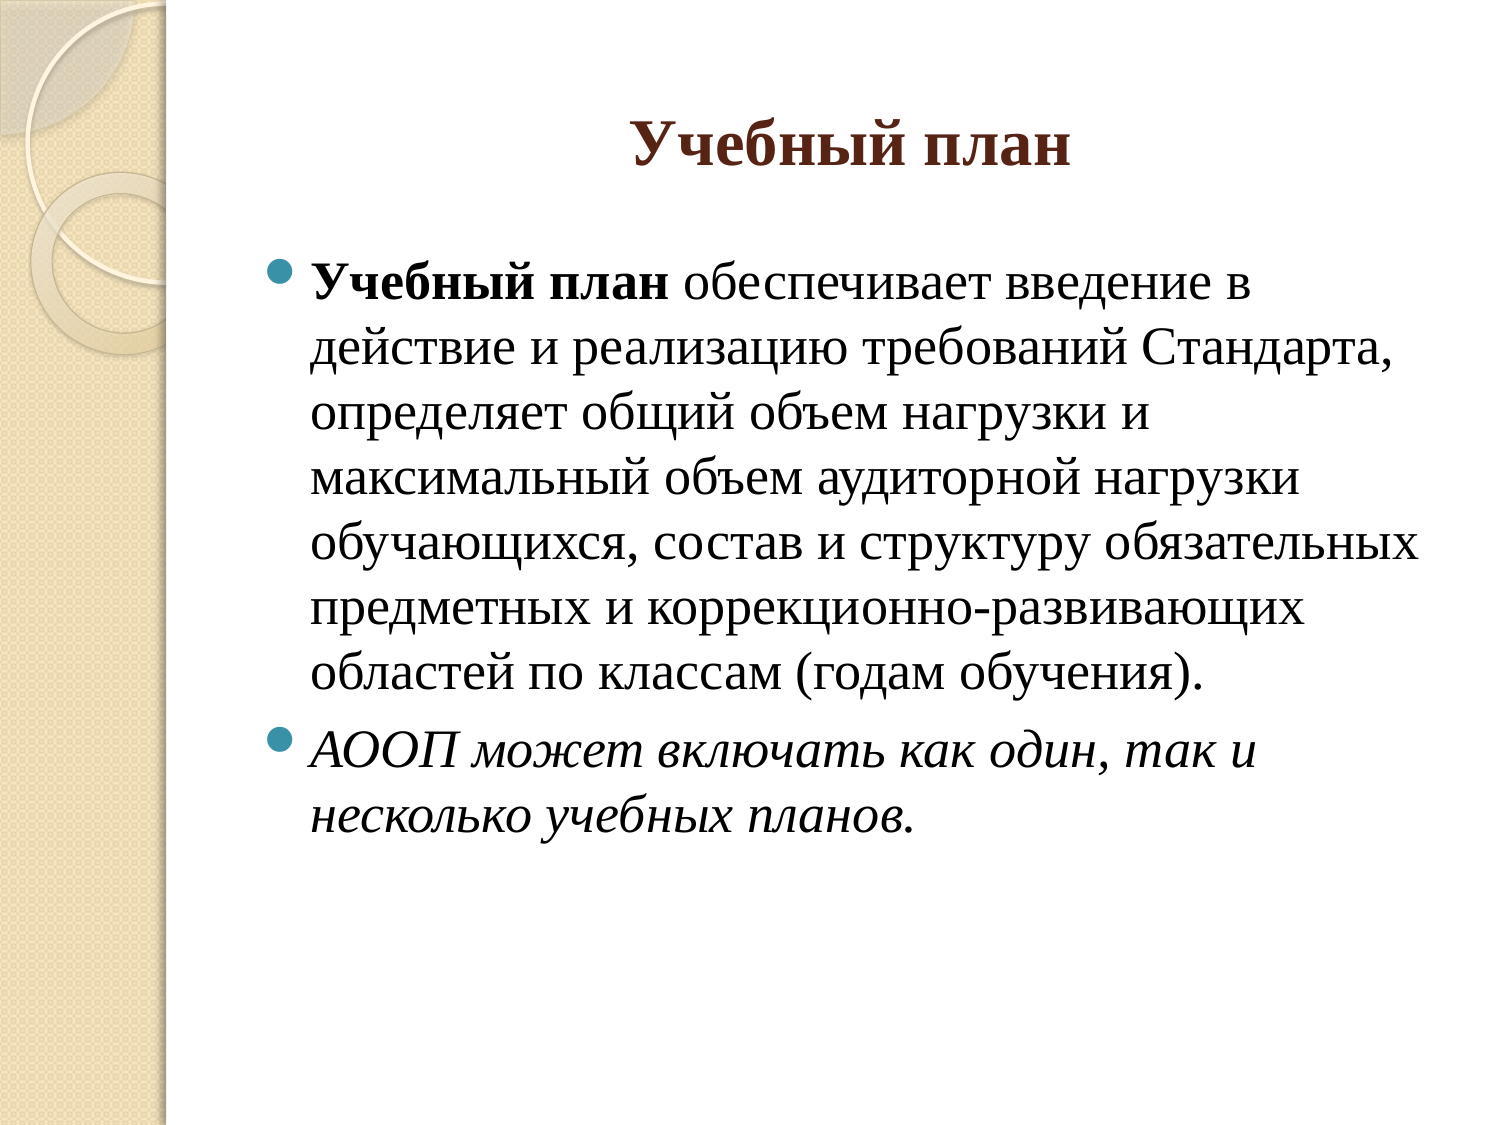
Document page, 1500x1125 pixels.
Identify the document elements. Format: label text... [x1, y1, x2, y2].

list Учебный план обеспечивает введение в действие и реализацию требований Стандарта, определяет общий объем нагрузки и максимальный объем аудиторной нагрузки обучающихся, состав и структуру обязательных предметных и коррекционно-развивающих областей по классам (годам обучения). АООП может включать как один, так и несколько учебных планов. [235, 237, 1466, 1025]
title Учебный план [235, 45, 1466, 233]
